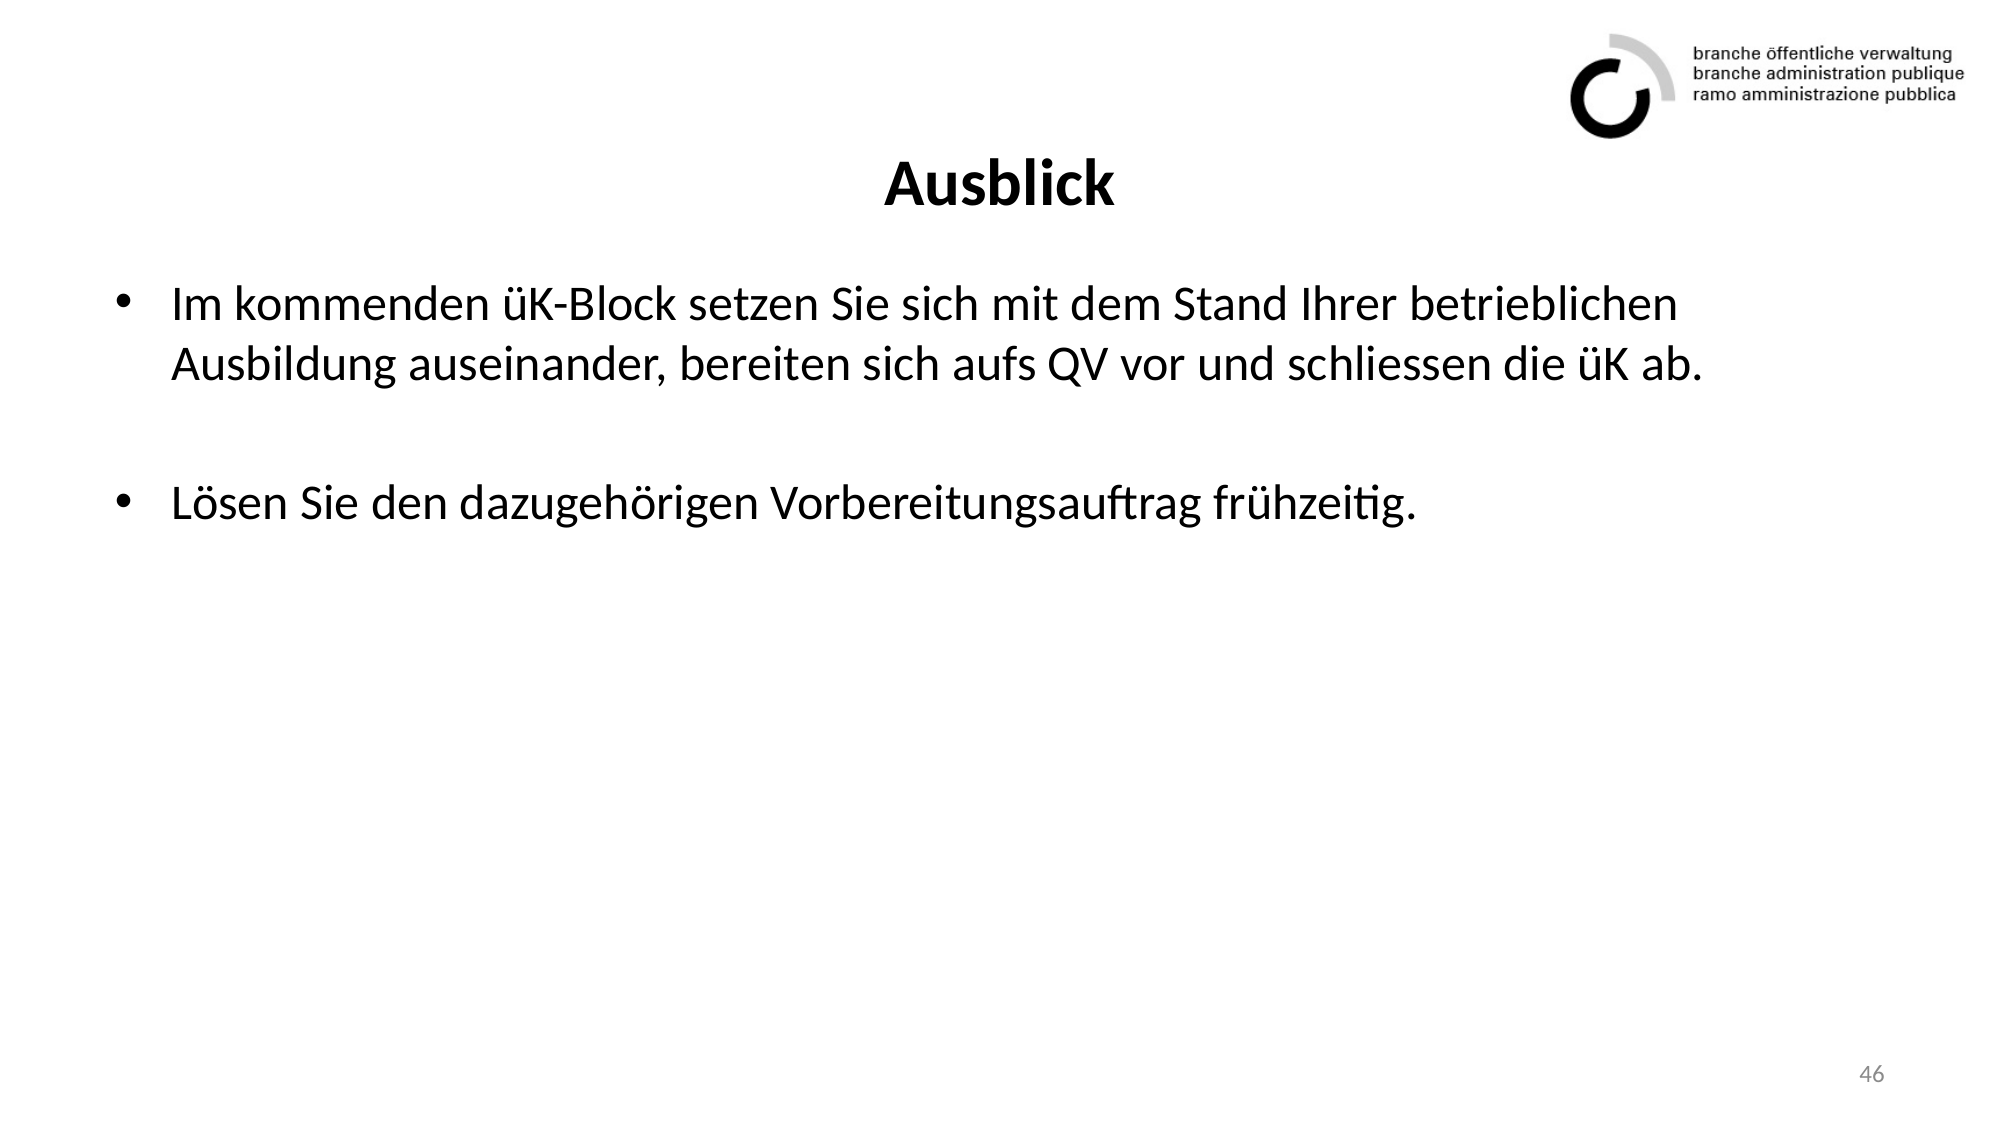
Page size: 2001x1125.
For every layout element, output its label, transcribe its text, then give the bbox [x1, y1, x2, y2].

picture [1566, 28, 1975, 147]
slide_number 46 [1433, 1042, 1900, 1103]
list Im kommenden üK-Block setzen Sie sich mit dem Stand Ihrer betrieblichen Ausbildung auseinander, bereiten sich aufs QV vor und schliessen die üK ab. Lösen Sie den dazugehörigen Vorbereitungsauftrag frühzeitig. [99, 262, 1900, 1005]
title Ausblick [99, 125, 1900, 233]
